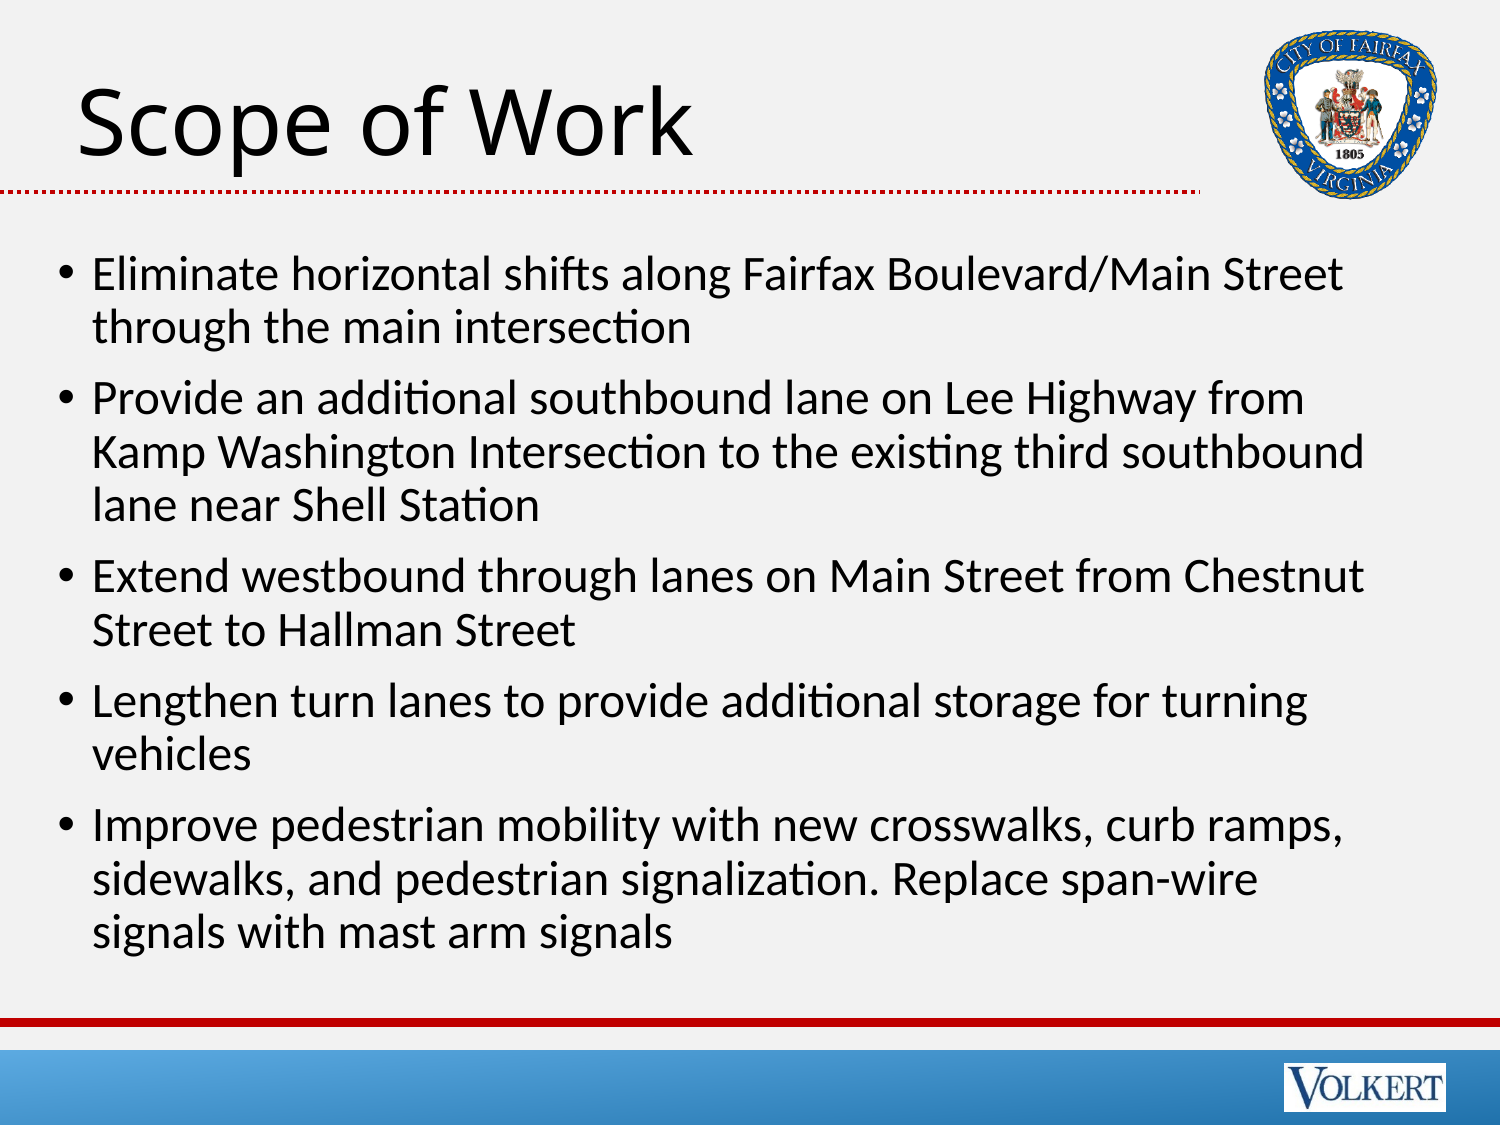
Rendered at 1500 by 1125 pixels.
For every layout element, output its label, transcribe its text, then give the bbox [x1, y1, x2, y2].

text_box [0, 1049, 1500, 1125]
picture [1260, 22, 1446, 208]
picture [1284, 1063, 1446, 1113]
list Eliminate horizontal shifts along Fairfax Boulevard/Main Street through the main intersection Provide an additional southbound lane on Lee Highway from Kamp Washington Intersection to the existing third southbound lane near Shell Station Extend westbound through lanes on Main Street from Chestnut Street to Hallman Street Lengthen turn lanes to provide additional storage for turning vehicles Improve pedestrian mobility with new crosswalks, curb ramps, sidewalks, and pedestrian signalization. Replace span-wire signals with mast arm signals [42, 240, 1397, 974]
title Scope of Work [61, 59, 1260, 192]
